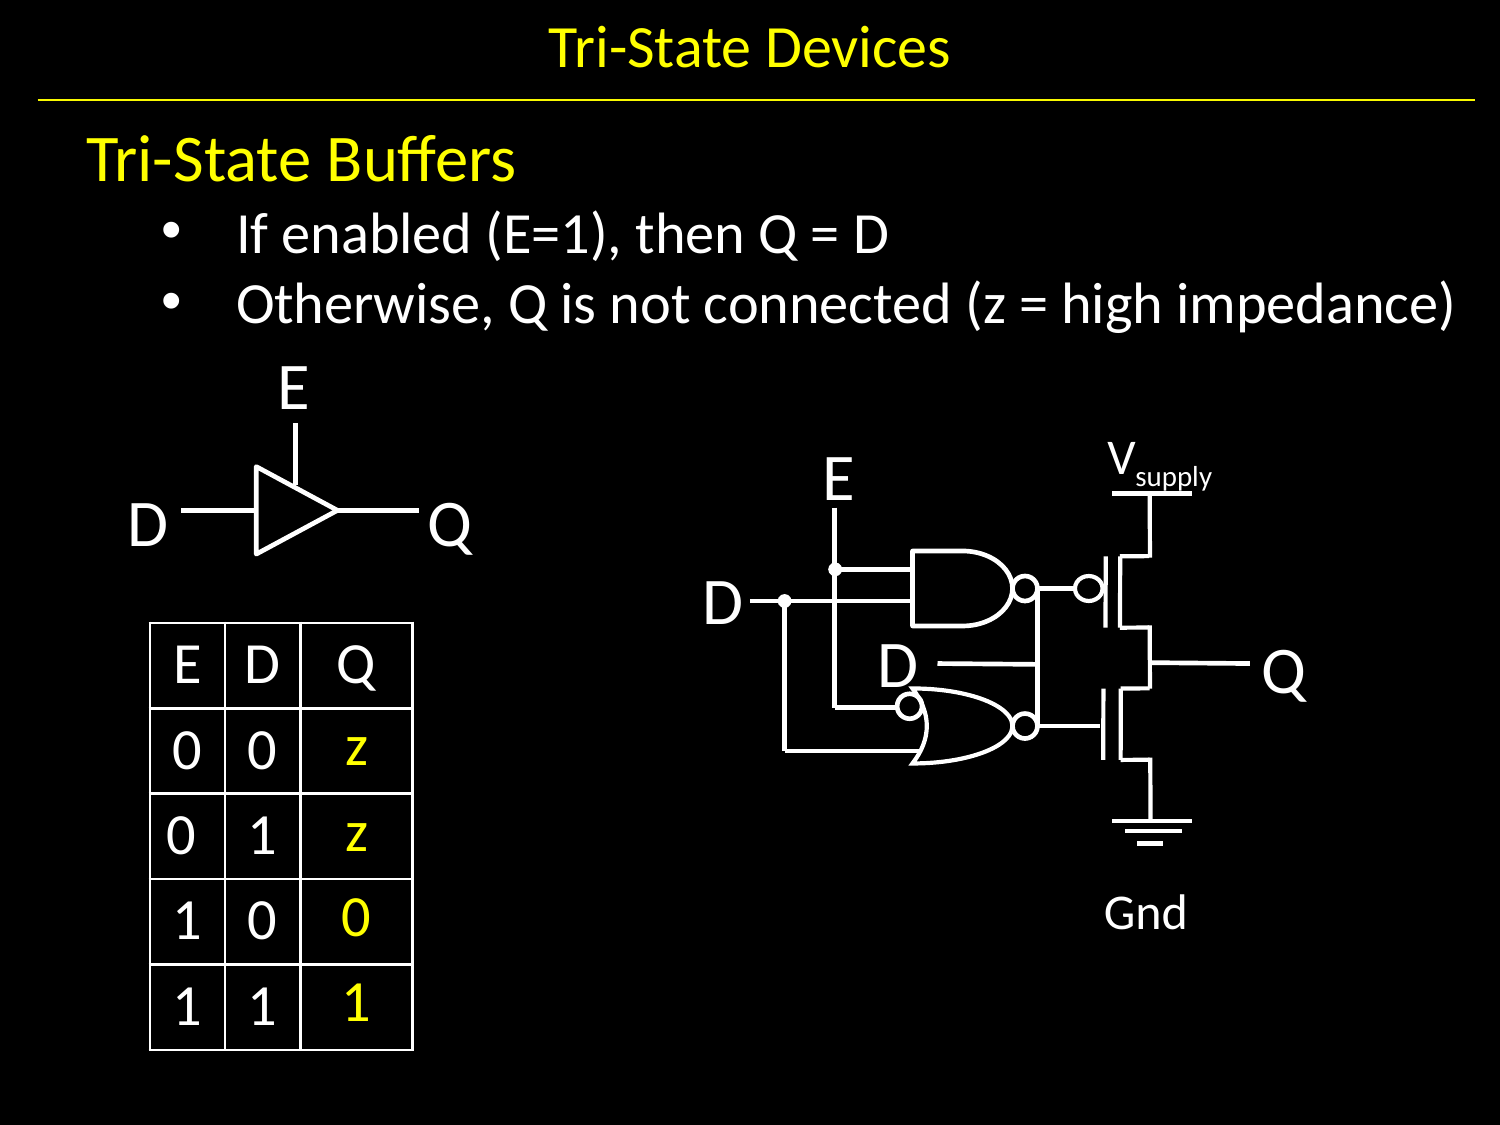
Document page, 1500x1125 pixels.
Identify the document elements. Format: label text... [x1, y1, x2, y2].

text_box [1075, 576, 1103, 602]
text_box [895, 709, 924, 721]
table_cell 1 [302, 966, 411, 1049]
table_header Q [302, 624, 411, 707]
text_box [1010, 711, 1039, 741]
text_box Q [1247, 619, 1347, 715]
text_box E [262, 343, 326, 431]
text_box D [862, 613, 934, 709]
text_box E [808, 425, 871, 521]
table_cell z [302, 795, 411, 878]
table_cell 0 [302, 880, 411, 963]
table_cell 0 [151, 710, 224, 792]
table_cell 1 [226, 966, 299, 1049]
table_cell 1 [151, 966, 224, 1049]
table_cell 1 [226, 795, 299, 878]
table_cell 1 [151, 880, 224, 963]
table_cell 0 [226, 880, 299, 963]
text_box [254, 464, 338, 556]
title Tri-State Devices [37, 0, 1463, 88]
table_cell z [302, 710, 411, 792]
text_box Q [412, 472, 513, 568]
text_box Gnd [1089, 862, 1203, 948]
text_box [1010, 573, 1040, 604]
table_header E [151, 624, 224, 707]
text_box [910, 548, 1013, 629]
table_header D [226, 624, 299, 707]
text_box Vsupply [1092, 405, 1228, 501]
text_box D [687, 550, 759, 646]
text_box [912, 689, 1011, 764]
text_box Tri-State Buffers If enabled (E=1), then Q = D Otherwise, Q is not connected (z = high impedance) [71, 107, 1500, 343]
table_cell 0 [151, 795, 224, 878]
text_box D [112, 472, 184, 568]
table_cell 0 [226, 710, 299, 792]
